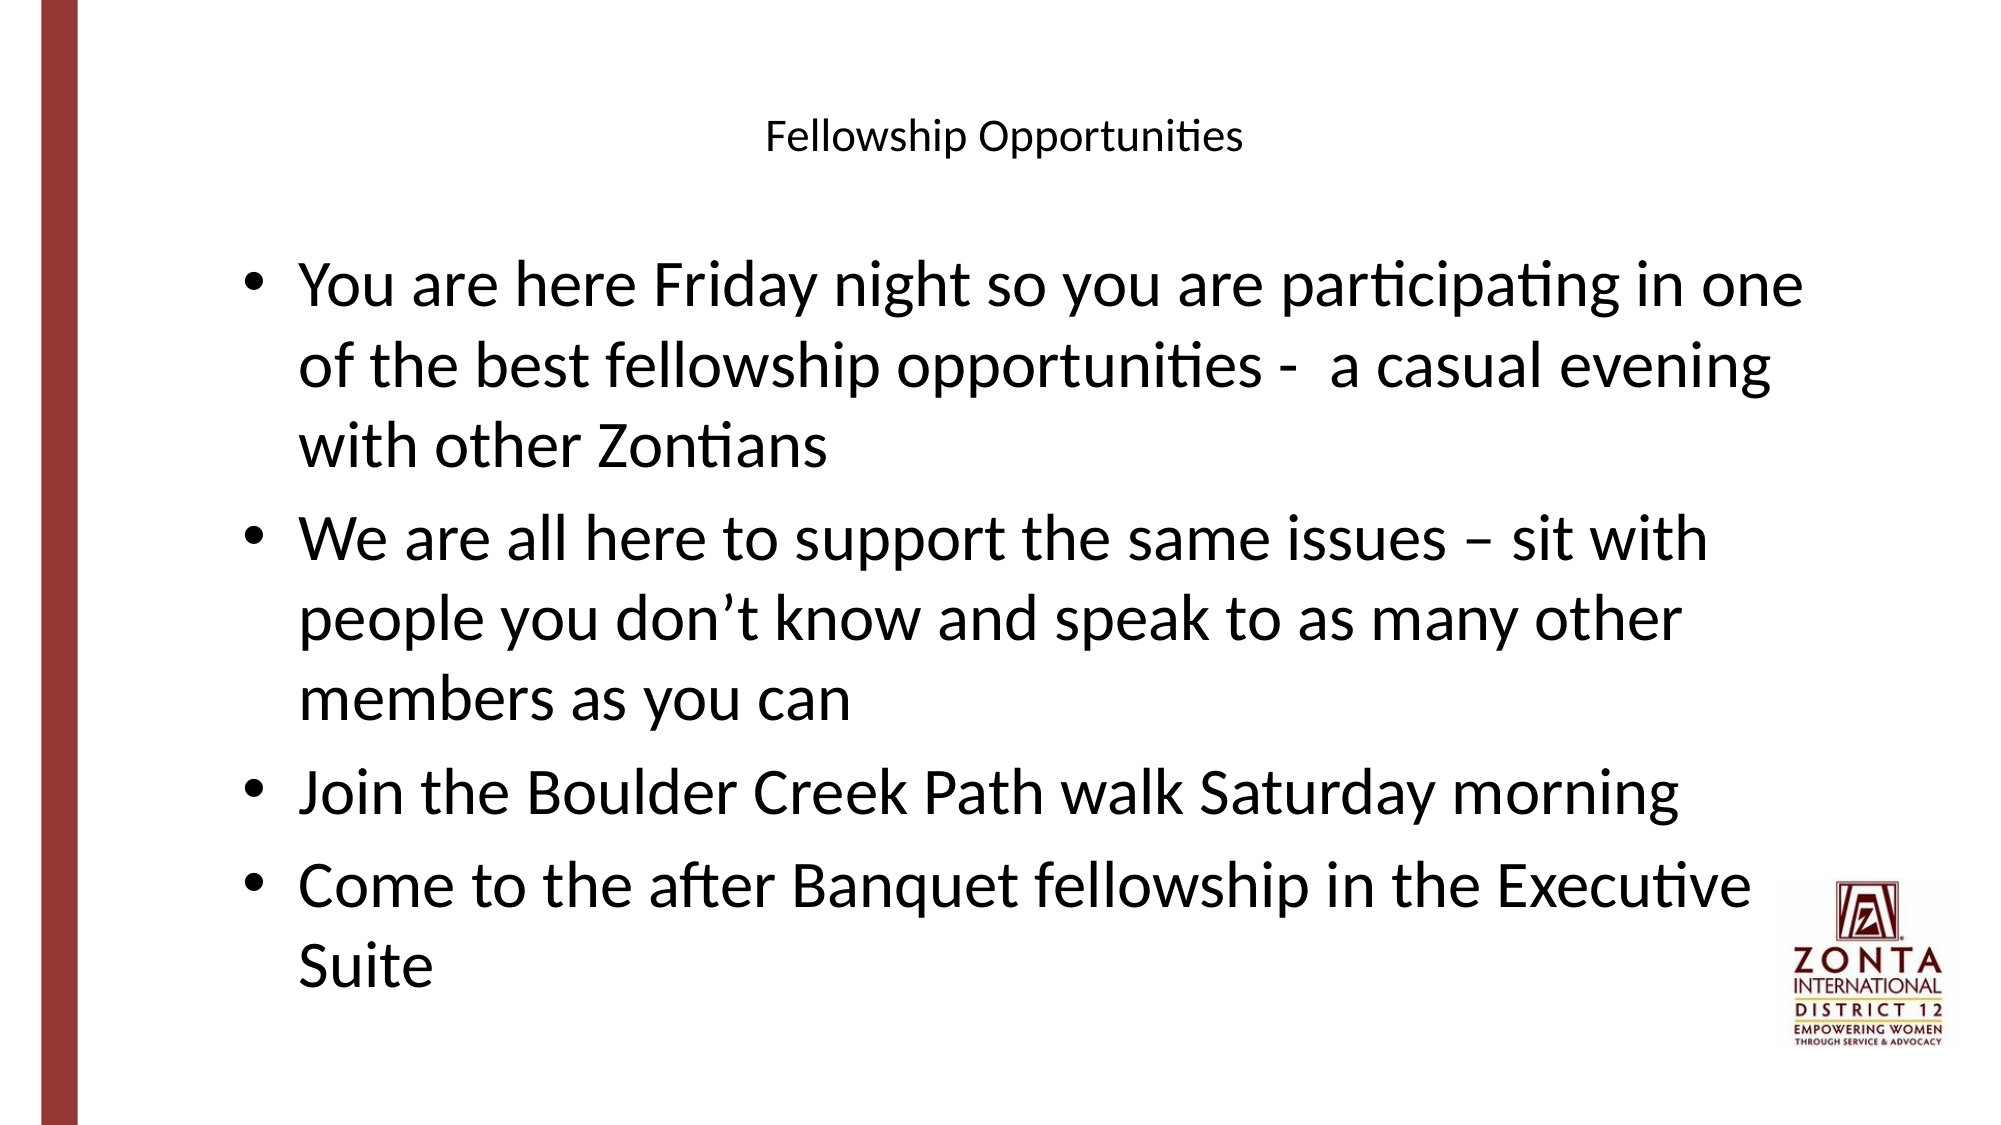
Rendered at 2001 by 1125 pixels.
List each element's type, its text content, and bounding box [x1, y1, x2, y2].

title Fellowship Opportunities [110, 95, 1911, 221]
list You are here Friday night so you are participating in one of the best fellowship opportunities - a casual evening with other Zontians We are all here to support the same issues – sit with people you don’t know and speak to as many other members as you can Join the Boulder Creek Path walk Saturday morning Come to the after Banquet fellowship in the Executive Suite [227, 232, 1851, 1058]
picture [1776, 878, 1960, 1047]
text_box [39, 0, 80, 1125]
